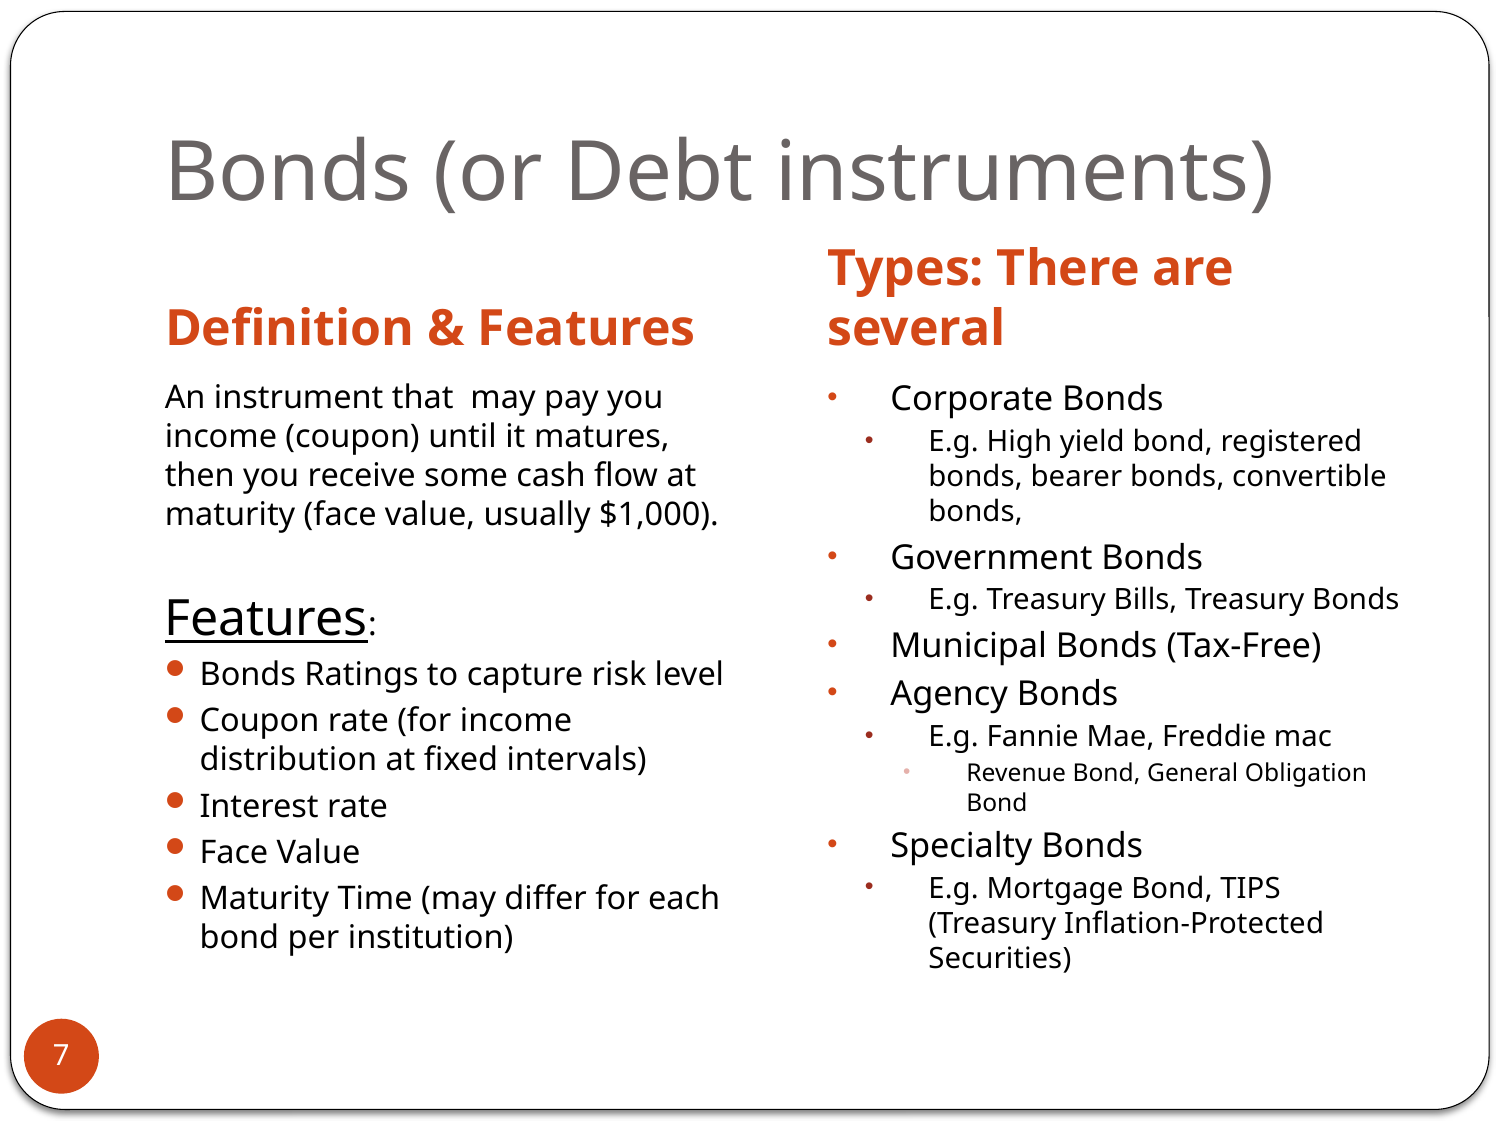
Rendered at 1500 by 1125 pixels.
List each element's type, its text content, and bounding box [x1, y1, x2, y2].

list Types: There are several [811, 236, 1426, 364]
title Bonds (or Debt instruments) [150, 44, 1425, 233]
list An instrument that may pay you income (coupon) until it matures, then you receive some cash flow at maturity (face value, usually $1,000). Features: Bonds Ratings to capture risk level Coupon rate (for income distribution at fixed intervals) Interest rate Face Value Maturity Time (may differ for each bond per institution) [150, 368, 763, 1025]
list Definition & Features [149, 236, 763, 364]
slide_number 7 [23, 1018, 99, 1094]
list Corporate Bonds E.g. High yield bond, registered bonds, bearer bonds, convertible bonds, Government Bonds E.g. Treasury Bills, Treasury Bonds Municipal Bonds (Tax-Free) Agency Bonds E.g. Fannie Mae, Freddie mac Revenue Bond, General Obligation Bond Specialty Bonds E.g. Mortgage Bond, TIPS (Treasury Inflation-Protected Securities) [812, 368, 1425, 988]
